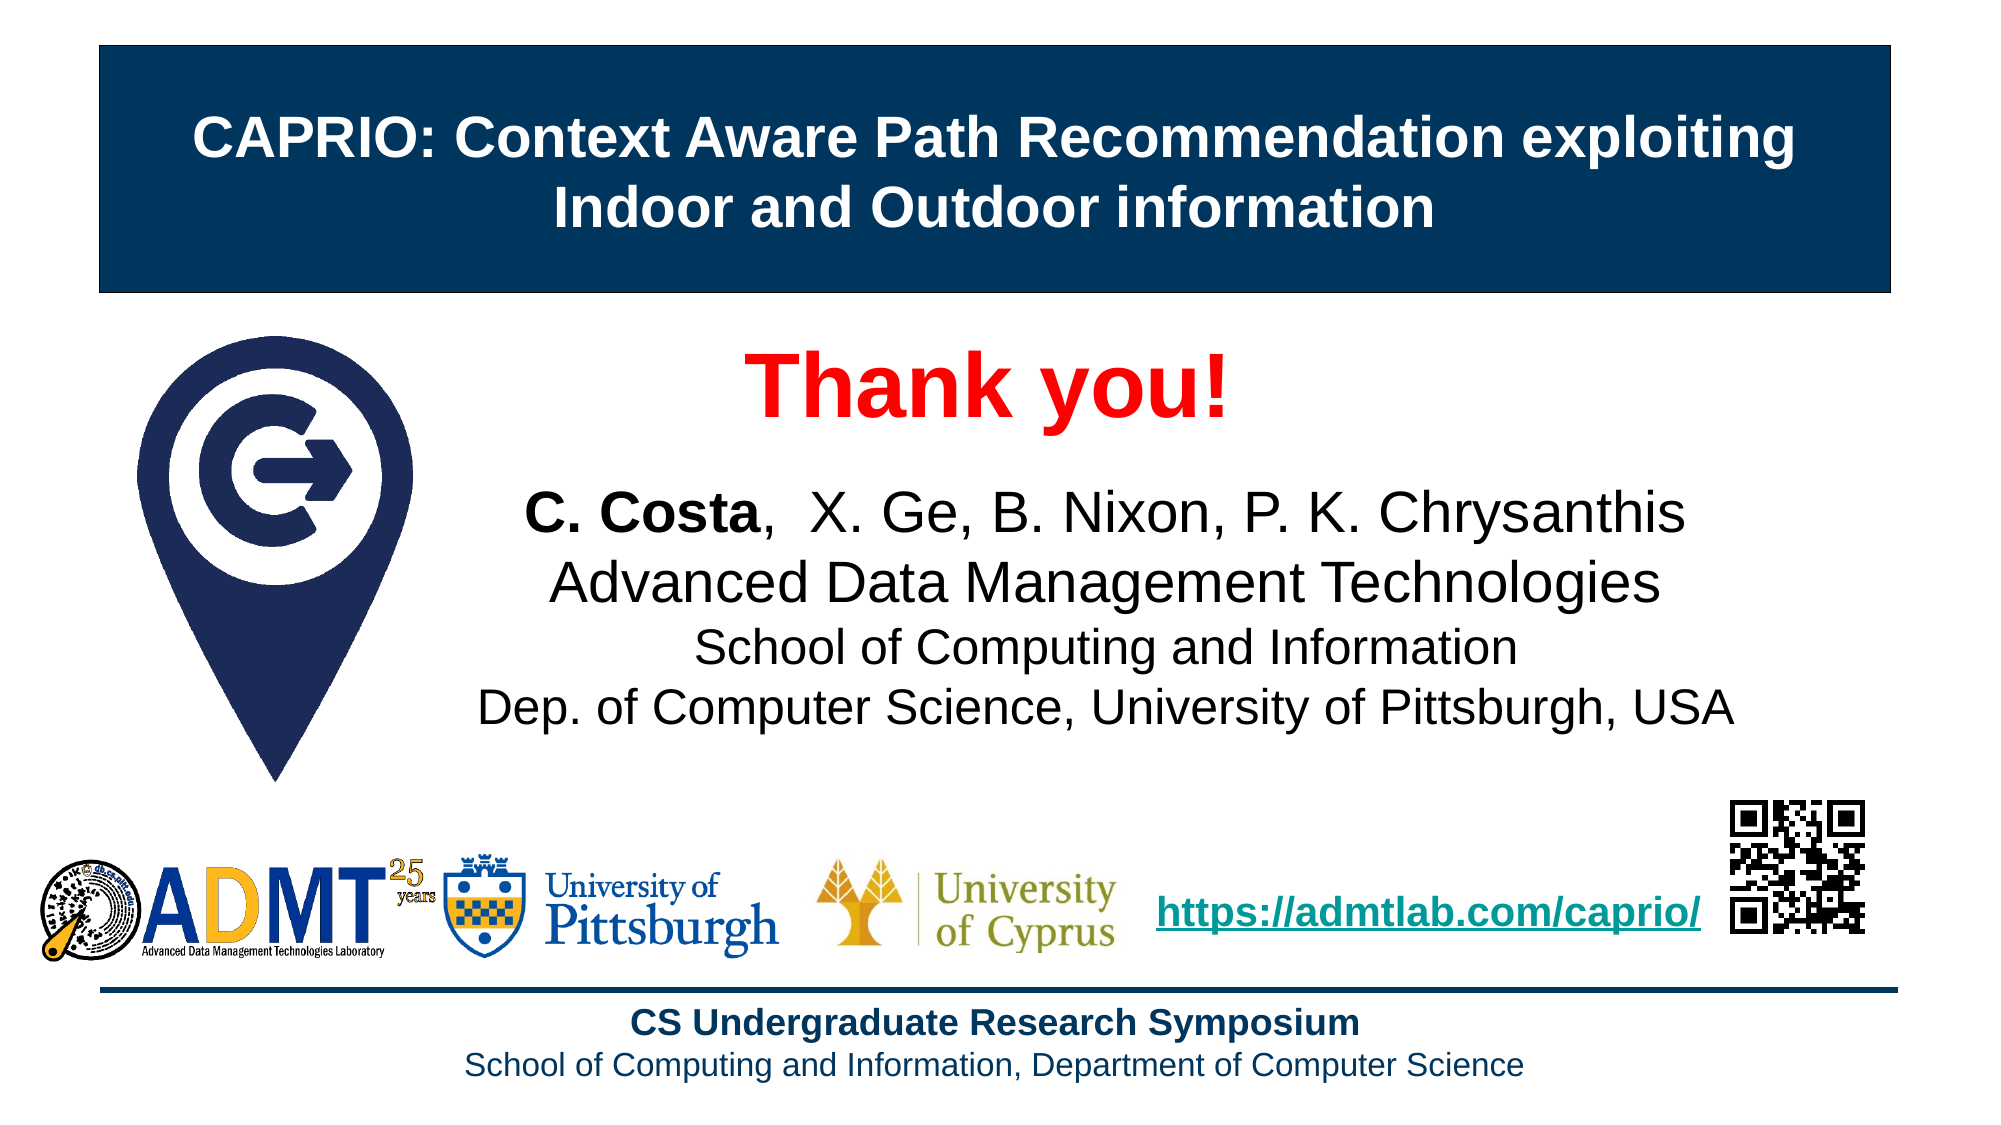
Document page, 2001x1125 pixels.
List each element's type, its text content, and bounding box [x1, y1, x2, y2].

text_box C. Costa, X. Ge, B. Nixon, P. K. Chrysanthis Advanced Data Management Technologies School of Computing and Information Dep. of Computer Science, University of Pittsburgh, USA [418, 327, 1898, 753]
picture [136, 336, 414, 782]
text_box CS Undergraduate Research Symposium School of Computing and Information, Department of Computer Science [99, 997, 1891, 1094]
picture [795, 837, 1145, 953]
picture [39, 833, 785, 977]
text_box https://admtlab.com/caprio/ [1151, 876, 1715, 942]
text_box Thank you! [93, 318, 1884, 443]
picture [1720, 790, 1875, 945]
title CAPRIO: Context Aware Path Recommendation exploiting Indoor and Outdoor information [99, 45, 1891, 293]
